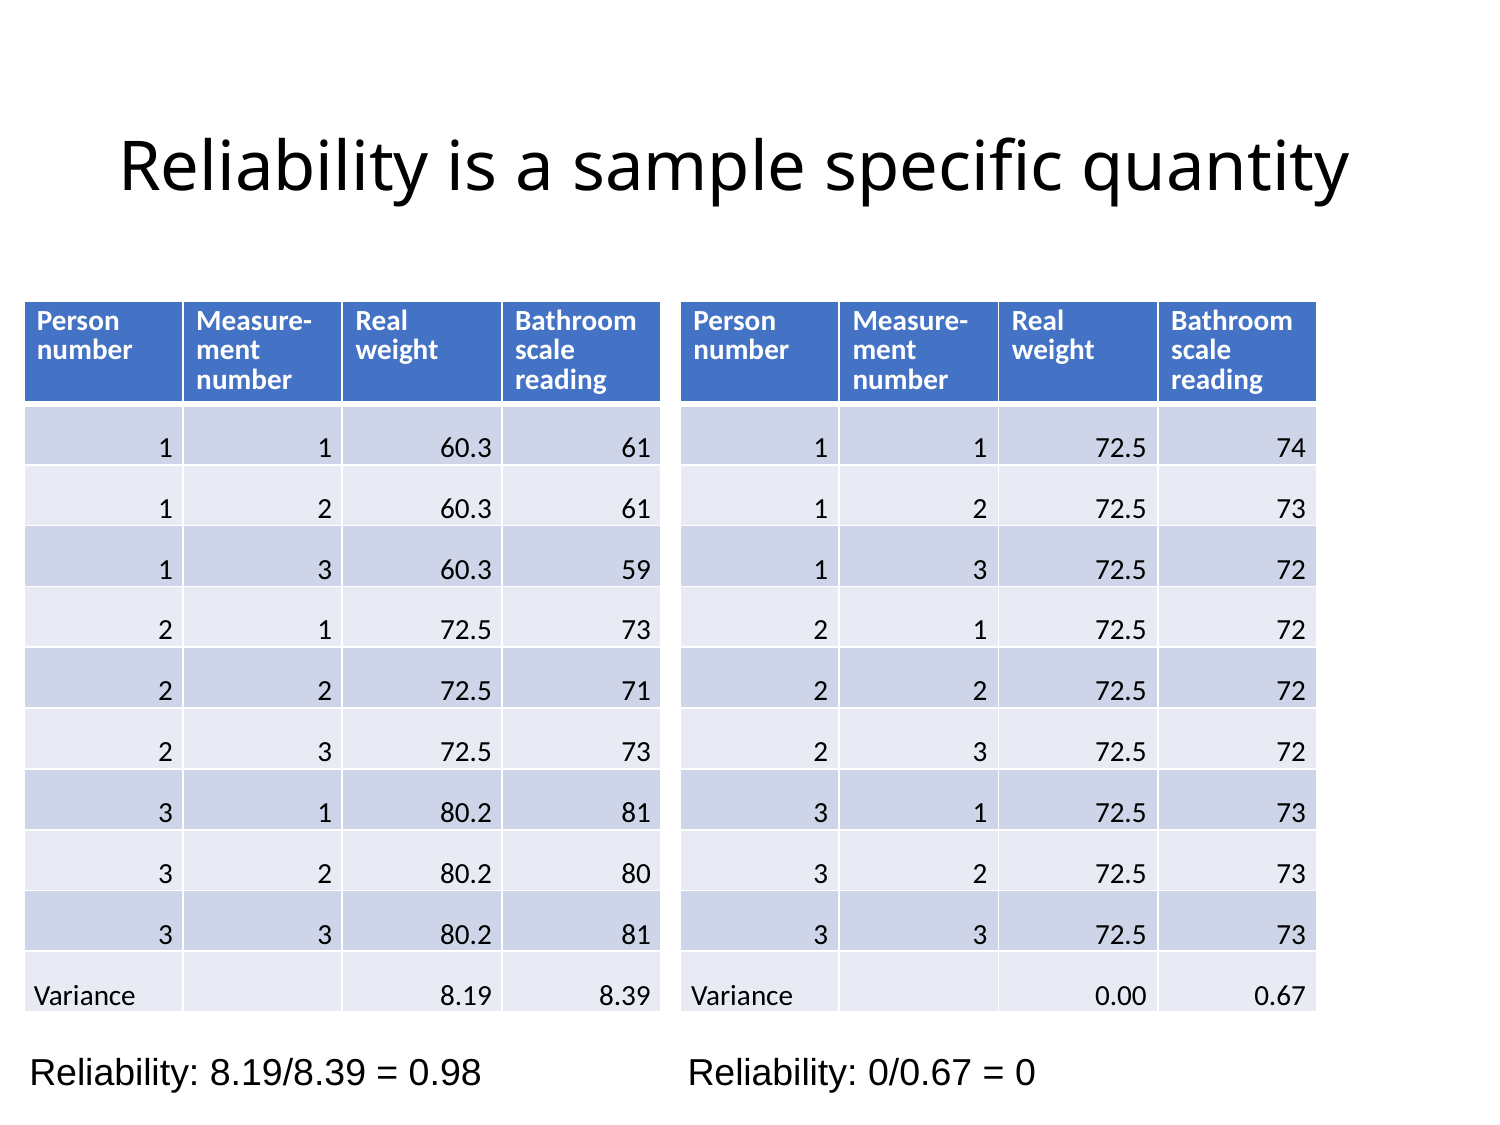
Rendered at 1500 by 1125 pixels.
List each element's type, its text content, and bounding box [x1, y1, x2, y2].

table_header Person number [25, 302, 182, 401]
text_box Reliability: 8.19/8.39 = 0.98 [14, 1040, 497, 1101]
table_cell 72 [1159, 648, 1316, 707]
table_cell 1 [840, 407, 998, 464]
table_cell 2 [840, 466, 998, 525]
table_cell 80 [503, 831, 660, 890]
table_cell 60.3 [343, 526, 501, 586]
table_cell 72.5 [343, 648, 501, 707]
table_cell 73 [1159, 466, 1316, 525]
table_cell [184, 952, 341, 1011]
table_cell 80.2 [343, 891, 501, 950]
table_cell 72.5 [999, 831, 1157, 890]
table_cell 73 [1159, 831, 1316, 890]
table_header Measure-ment number [184, 302, 341, 401]
table_cell 2 [25, 709, 182, 768]
table_cell 59 [503, 526, 660, 586]
table_cell 71 [503, 648, 660, 707]
table_cell 72.5 [343, 587, 501, 646]
table_header Person number [681, 302, 838, 401]
table_cell 72.5 [999, 587, 1157, 646]
table_cell 1 [25, 526, 182, 586]
table_cell 81 [503, 770, 660, 829]
table_cell 0.67 [1159, 952, 1316, 1011]
table_cell 72.5 [999, 891, 1157, 950]
table_cell 3 [681, 831, 838, 890]
table_cell 80.2 [343, 831, 501, 890]
table_cell 73 [503, 709, 660, 768]
table_cell 72.5 [999, 466, 1157, 525]
table_cell 72.5 [999, 648, 1157, 707]
table_cell 72 [1159, 587, 1316, 646]
table_cell 61 [503, 466, 660, 525]
table_cell 3 [840, 891, 998, 950]
table_cell 60.3 [343, 407, 501, 464]
table_cell 72.5 [999, 526, 1157, 586]
table_cell 3 [681, 770, 838, 829]
table_cell 3 [840, 709, 998, 768]
table_cell 2 [840, 648, 998, 707]
table_cell 1 [25, 407, 182, 464]
table_cell 8.19 [343, 952, 501, 1011]
table_cell 1 [681, 407, 838, 464]
table_cell 3 [25, 770, 182, 829]
table_cell 72.5 [999, 709, 1157, 768]
table_cell 1 [25, 466, 182, 525]
table_header Bathroom scale reading [1159, 302, 1316, 401]
table_cell 1 [184, 770, 341, 829]
table_cell 2 [681, 709, 838, 768]
table_cell [840, 952, 998, 1011]
table_cell 1 [840, 770, 998, 829]
table_cell 8.39 [503, 952, 660, 1011]
table_cell 2 [184, 648, 341, 707]
table_cell 2 [25, 587, 182, 646]
table_cell 0.00 [999, 952, 1157, 1011]
table_cell 1 [840, 587, 998, 646]
table_cell Variance [681, 952, 838, 1011]
table_cell 3 [681, 891, 838, 950]
table_cell 61 [503, 407, 660, 464]
table_cell 3 [184, 526, 341, 586]
table_cell 2 [184, 831, 341, 890]
table_cell 74 [1159, 407, 1316, 464]
table_header Measure-ment number [840, 302, 998, 401]
table_cell 73 [1159, 770, 1316, 829]
table_cell 72.5 [343, 709, 501, 768]
table_cell 2 [25, 648, 182, 707]
table_cell 3 [25, 891, 182, 950]
table_cell 1 [184, 587, 341, 646]
table_cell 1 [681, 526, 838, 586]
table_header Real weight [343, 302, 501, 401]
table_cell 72.5 [999, 407, 1157, 464]
table_cell 3 [25, 831, 182, 890]
table_cell 3 [184, 891, 341, 950]
table_cell 2 [184, 466, 341, 525]
table_cell 3 [840, 526, 998, 586]
title Reliability is a sample specific quantity [103, 59, 1397, 278]
table_cell 72.5 [999, 770, 1157, 829]
table_cell 72 [1159, 709, 1316, 768]
table_cell 81 [503, 891, 660, 950]
table_cell 2 [681, 648, 838, 707]
table_cell 3 [184, 709, 341, 768]
table_cell 73 [1159, 891, 1316, 950]
table_cell 80.2 [343, 770, 501, 829]
table_cell 2 [840, 831, 998, 890]
table_cell 60.3 [343, 466, 501, 525]
table_cell 72 [1159, 526, 1316, 586]
table_header Real weight [999, 302, 1157, 401]
table_cell 2 [681, 587, 838, 646]
table_header Bathroom scale reading [503, 302, 660, 401]
table_cell 1 [681, 466, 838, 525]
table_cell Variance [25, 952, 182, 1011]
table_cell 73 [503, 587, 660, 646]
text_box Reliability: 0/0.67 = 0 [672, 1040, 1051, 1101]
table_cell 1 [184, 407, 341, 464]
